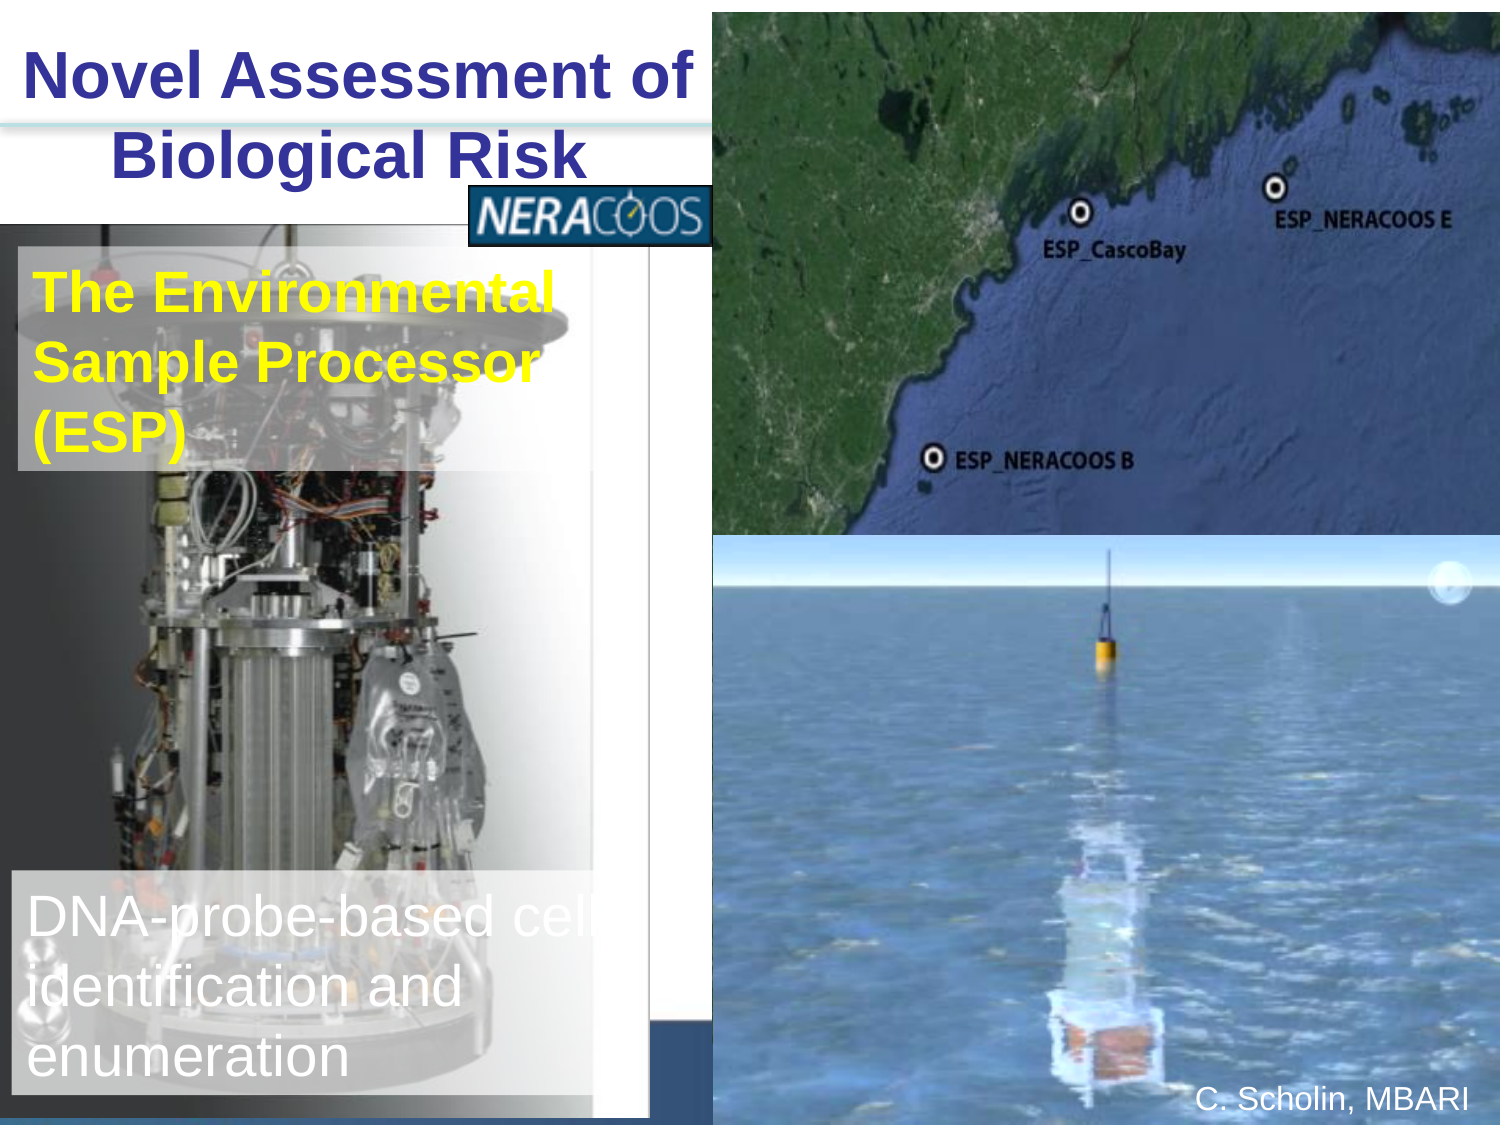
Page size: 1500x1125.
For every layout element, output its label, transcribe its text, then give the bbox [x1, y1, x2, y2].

title Novel Assessment of Biological Risk [3, 12, 710, 211]
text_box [0, 224, 651, 1118]
picture [0, 0, 1500, 1125]
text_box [712, 534, 1500, 1125]
